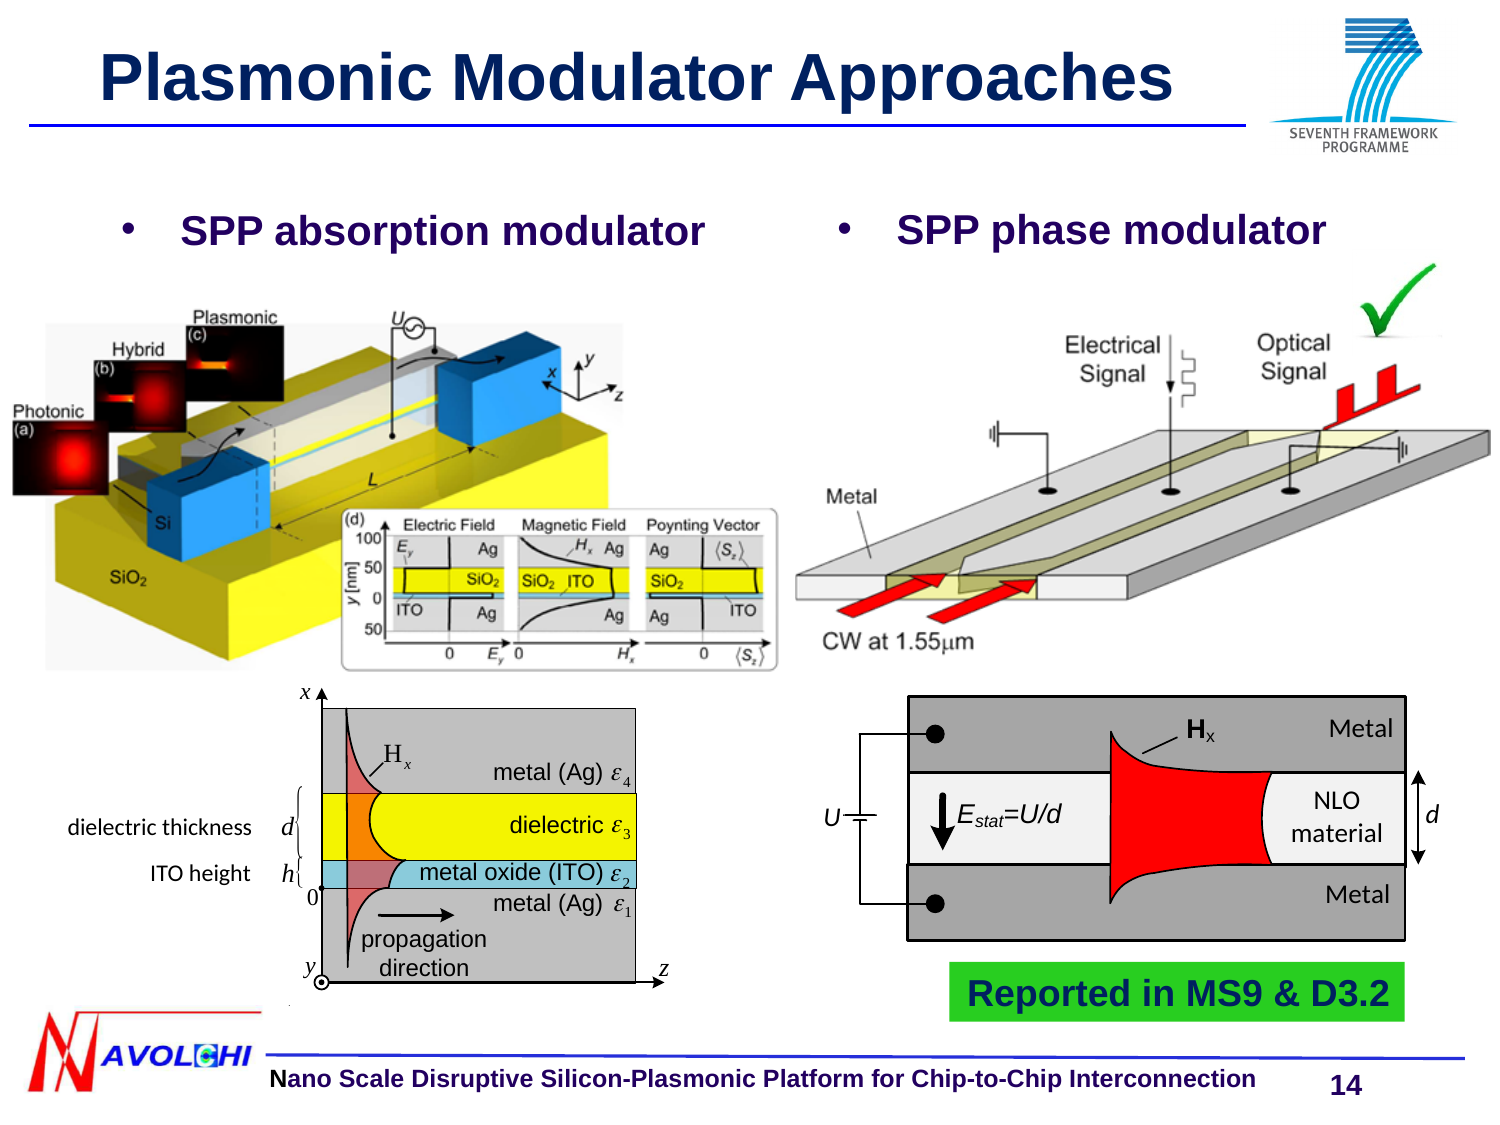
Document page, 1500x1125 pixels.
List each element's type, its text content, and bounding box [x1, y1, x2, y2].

title Plasmonic Modulator Approaches [29, 30, 1247, 131]
picture [820, 692, 1443, 945]
picture [1269, 18, 1458, 155]
text_box SPP absorption modulator [106, 195, 775, 261]
text_box Reported in MS9 & D3.2 [949, 961, 1405, 1022]
picture [795, 249, 1491, 657]
picture [0, 302, 793, 994]
picture [3, 1005, 290, 1101]
text_box SPP phase modulator [822, 195, 1417, 261]
